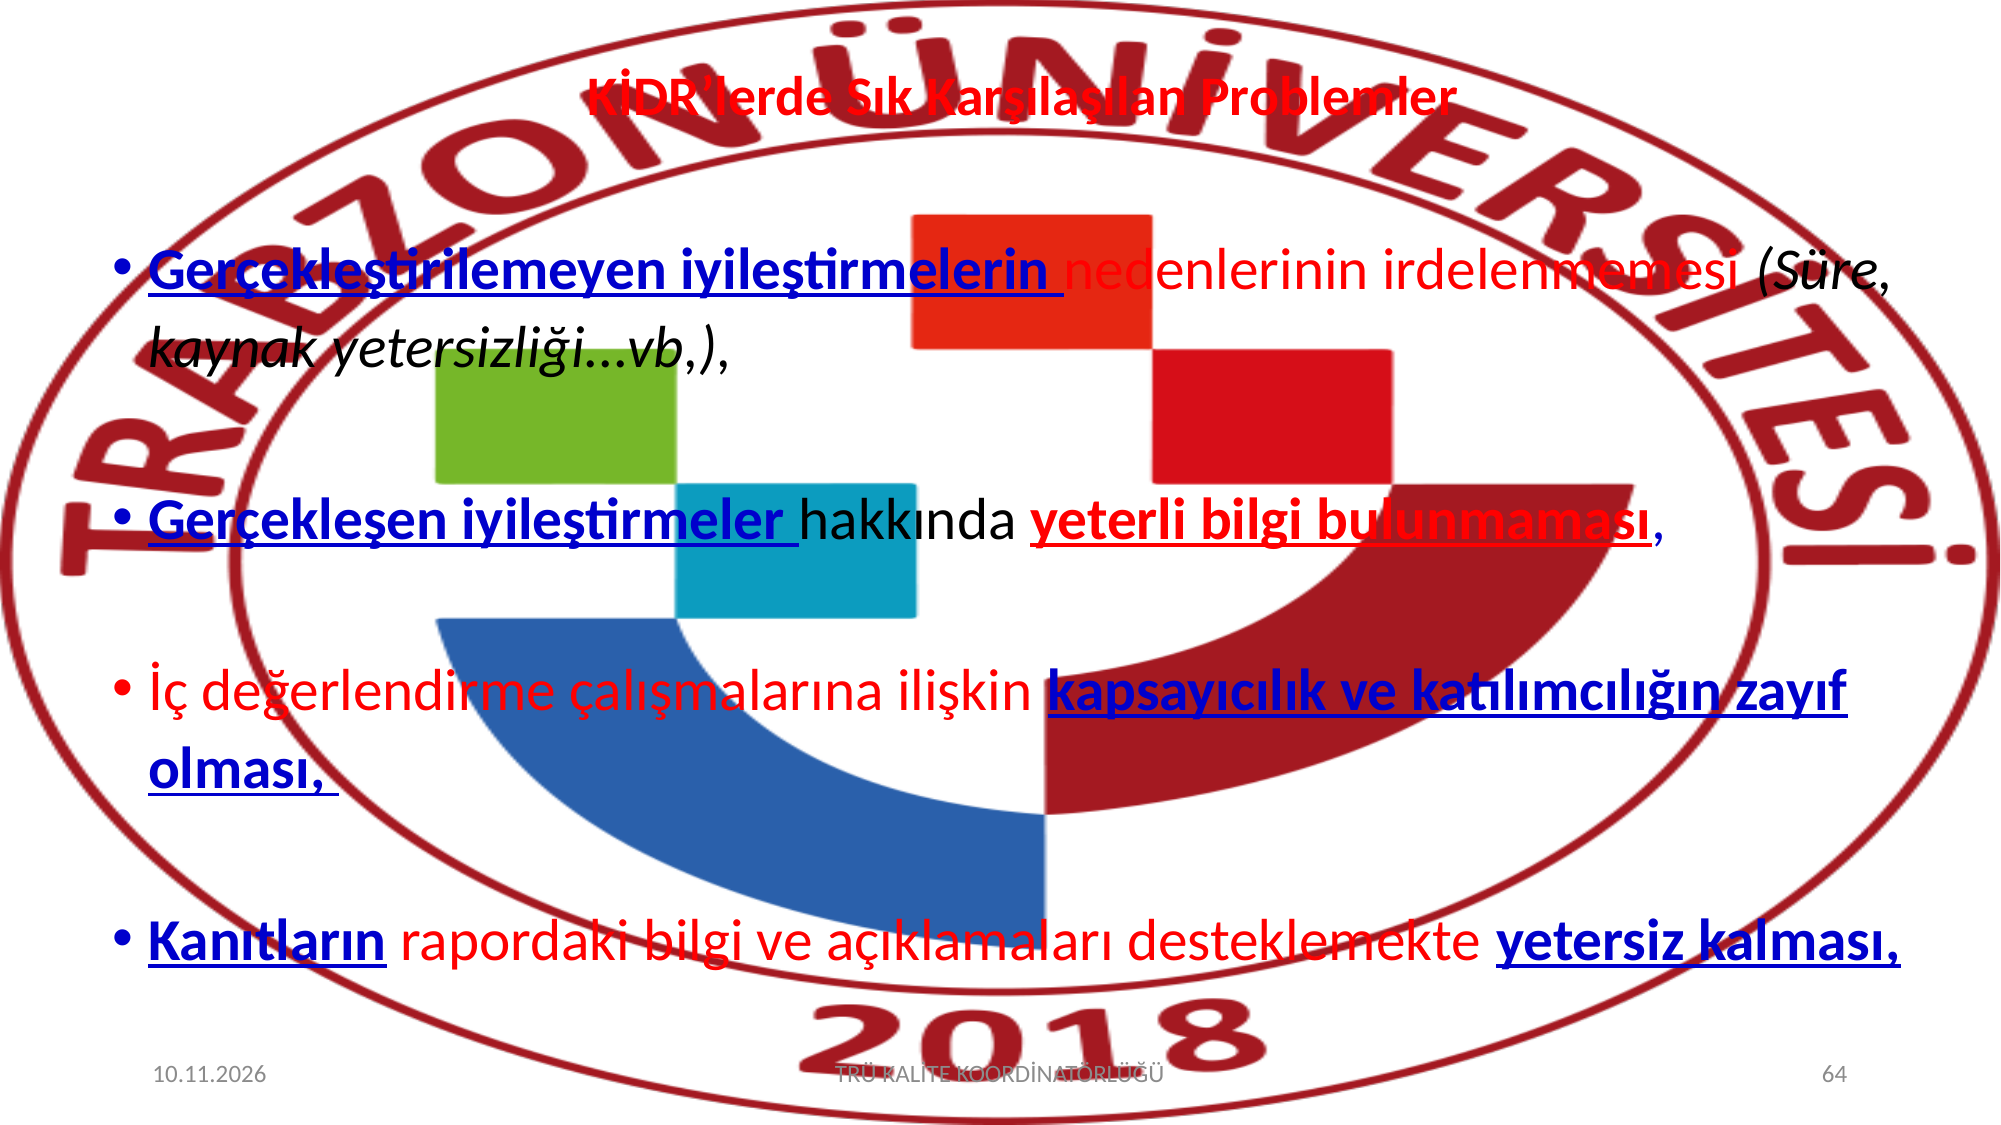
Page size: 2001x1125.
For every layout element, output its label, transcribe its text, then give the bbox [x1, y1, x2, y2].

picture [0, 0, 2001, 1125]
footer TRÜ KALİTE KOORDİNATÖRLÜĞÜ [662, 1042, 1338, 1103]
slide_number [137, 1042, 588, 1103]
title KİDR’lerde Sık Karşılaşılan Problemler [185, 59, 1863, 136]
list Gerçekleştirilemeyen iyileştirmelerin nedenlerinin irdelenmemesi (Süre, kaynak yetersizliği...vb,), Gerçekleşen iyileştirmeler hakkında yeterli bilgi bulunmaması, İç değerlendirme çalışmalarına ilişkin kapsayıcılık ve katılımcılığın zayıf olması, Kanıtların rapordaki bilgi ve açıklamaları desteklemekte yetersiz kalması, [97, 215, 1950, 1033]
slide_number 64 [1412, 1042, 1863, 1103]
